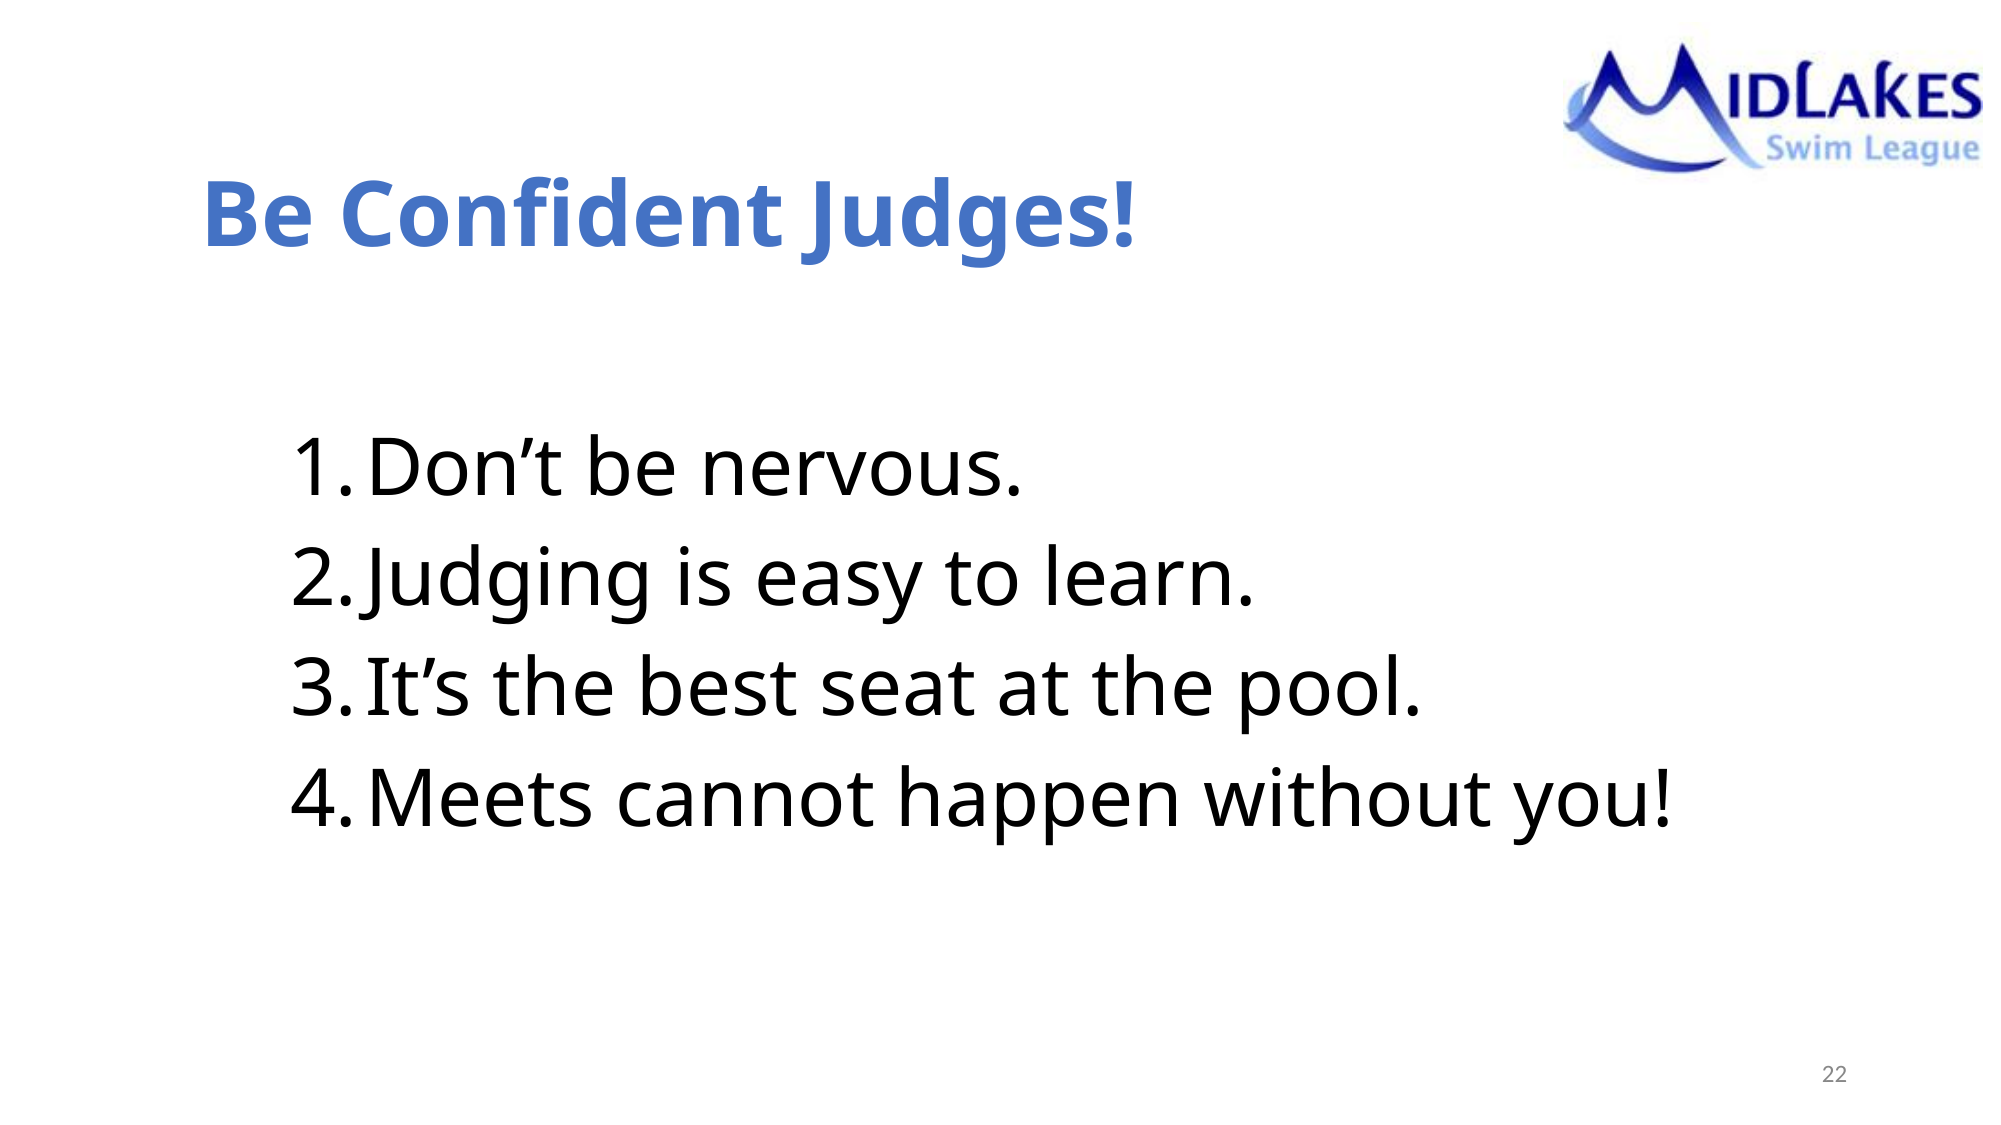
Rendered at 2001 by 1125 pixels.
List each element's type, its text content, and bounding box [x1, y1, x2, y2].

title Be Confident Judges! [185, 160, 1783, 274]
slide_number ‹#› [1412, 1042, 1863, 1103]
text_box Don’t be nervous. Judging is easy to learn. It’s the best seat at the pool. Meets cannot happen without you! [274, 273, 2000, 970]
picture [1563, 22, 1983, 185]
